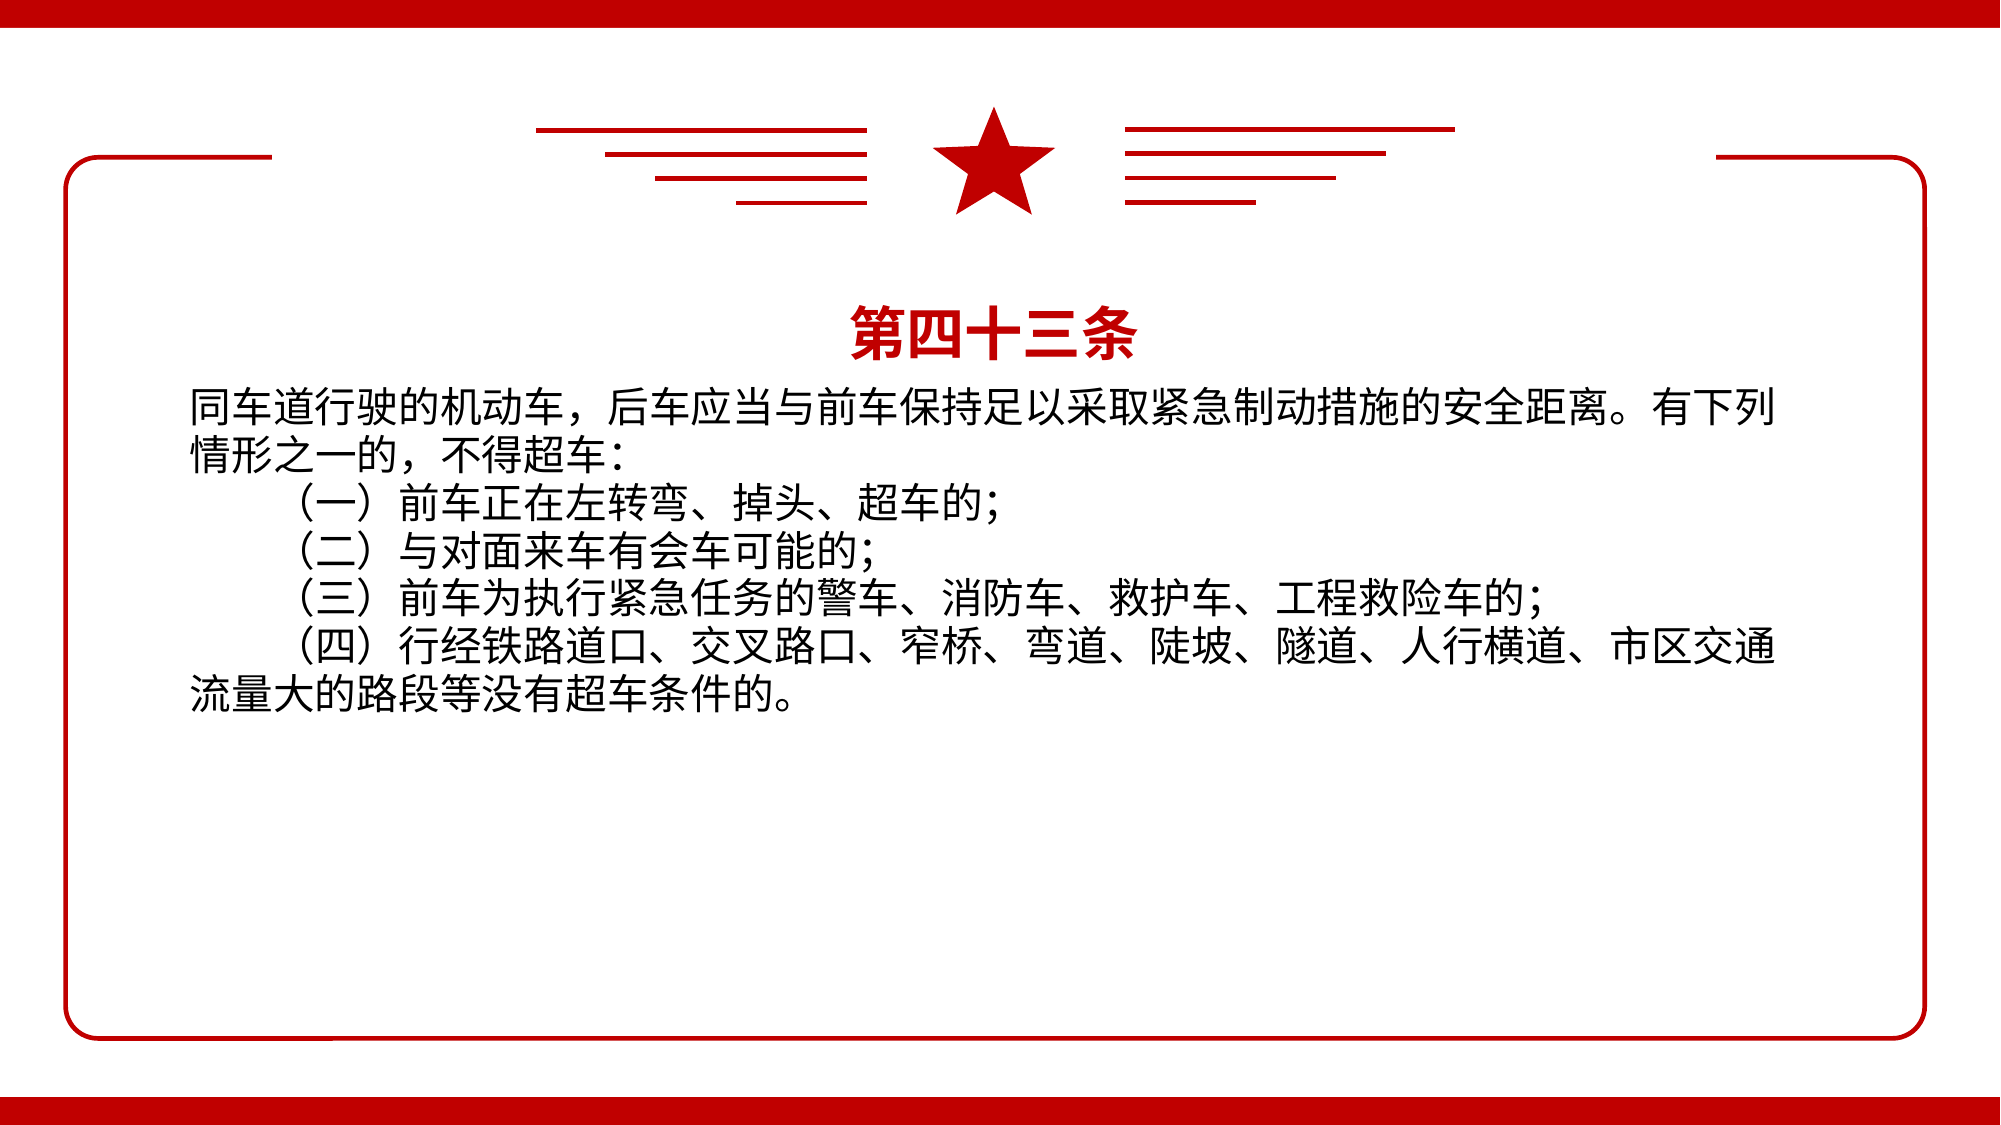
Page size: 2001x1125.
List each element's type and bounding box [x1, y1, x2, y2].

text_box [272, 106, 1716, 215]
text_box [0, 0, 2000, 1125]
